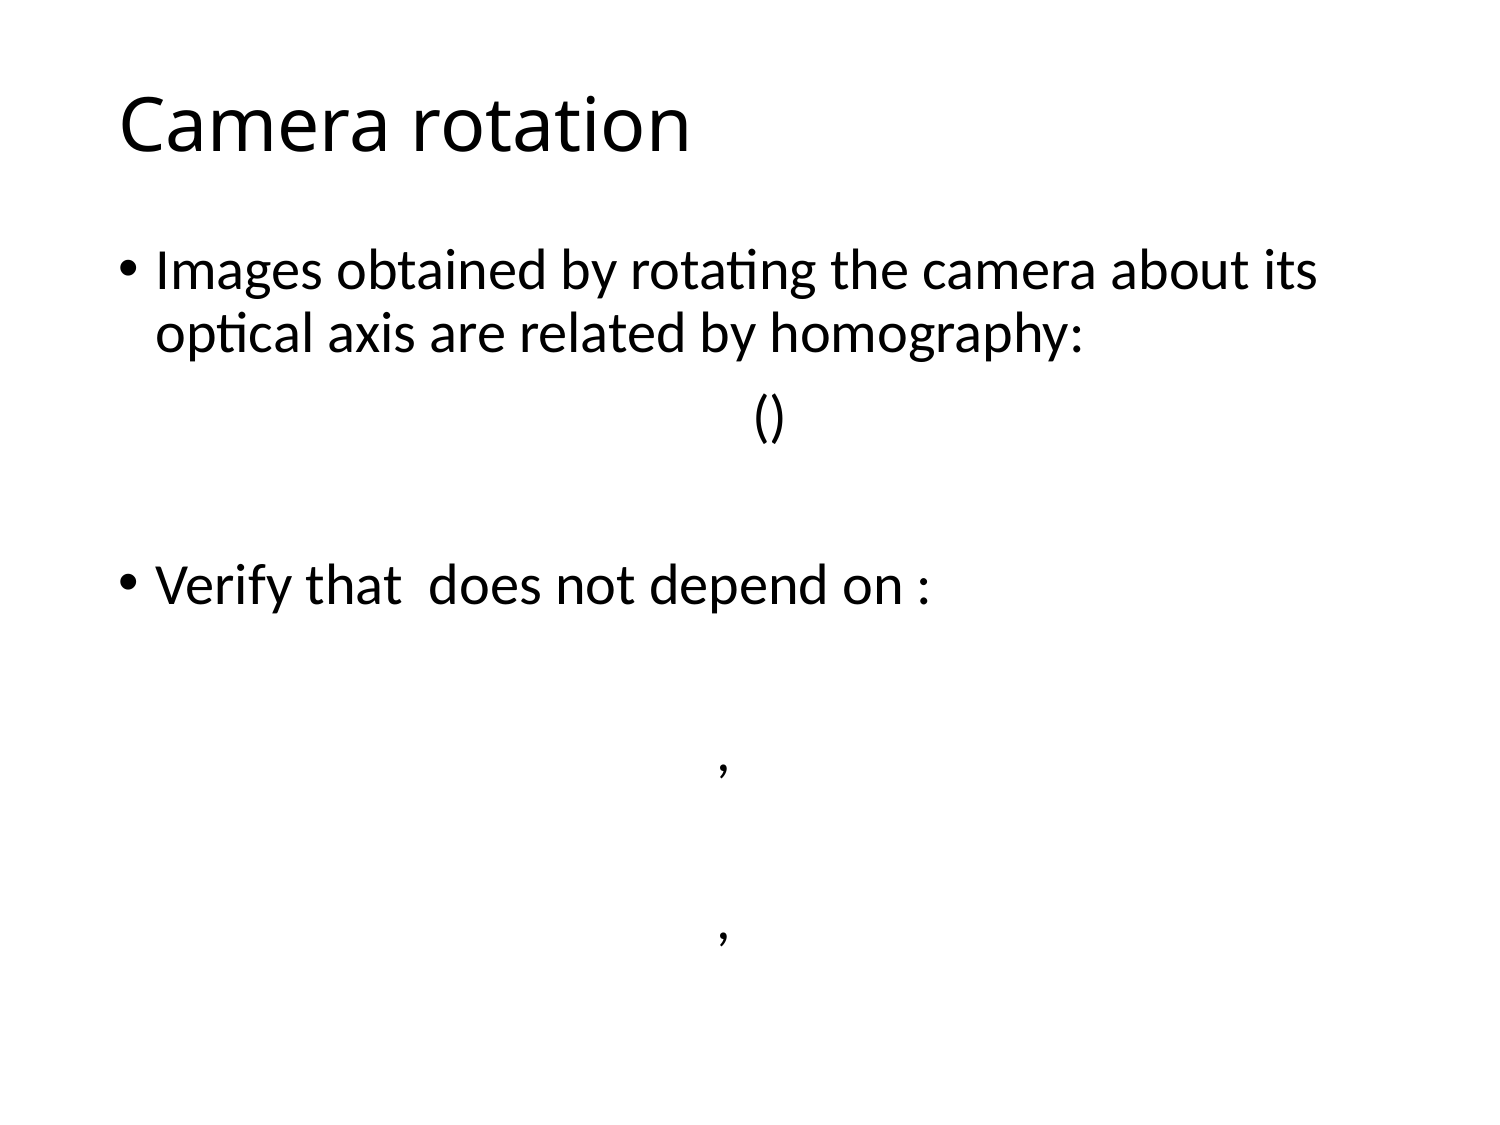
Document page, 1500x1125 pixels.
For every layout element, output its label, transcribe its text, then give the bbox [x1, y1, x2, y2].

title Camera rotation [103, 59, 1397, 196]
